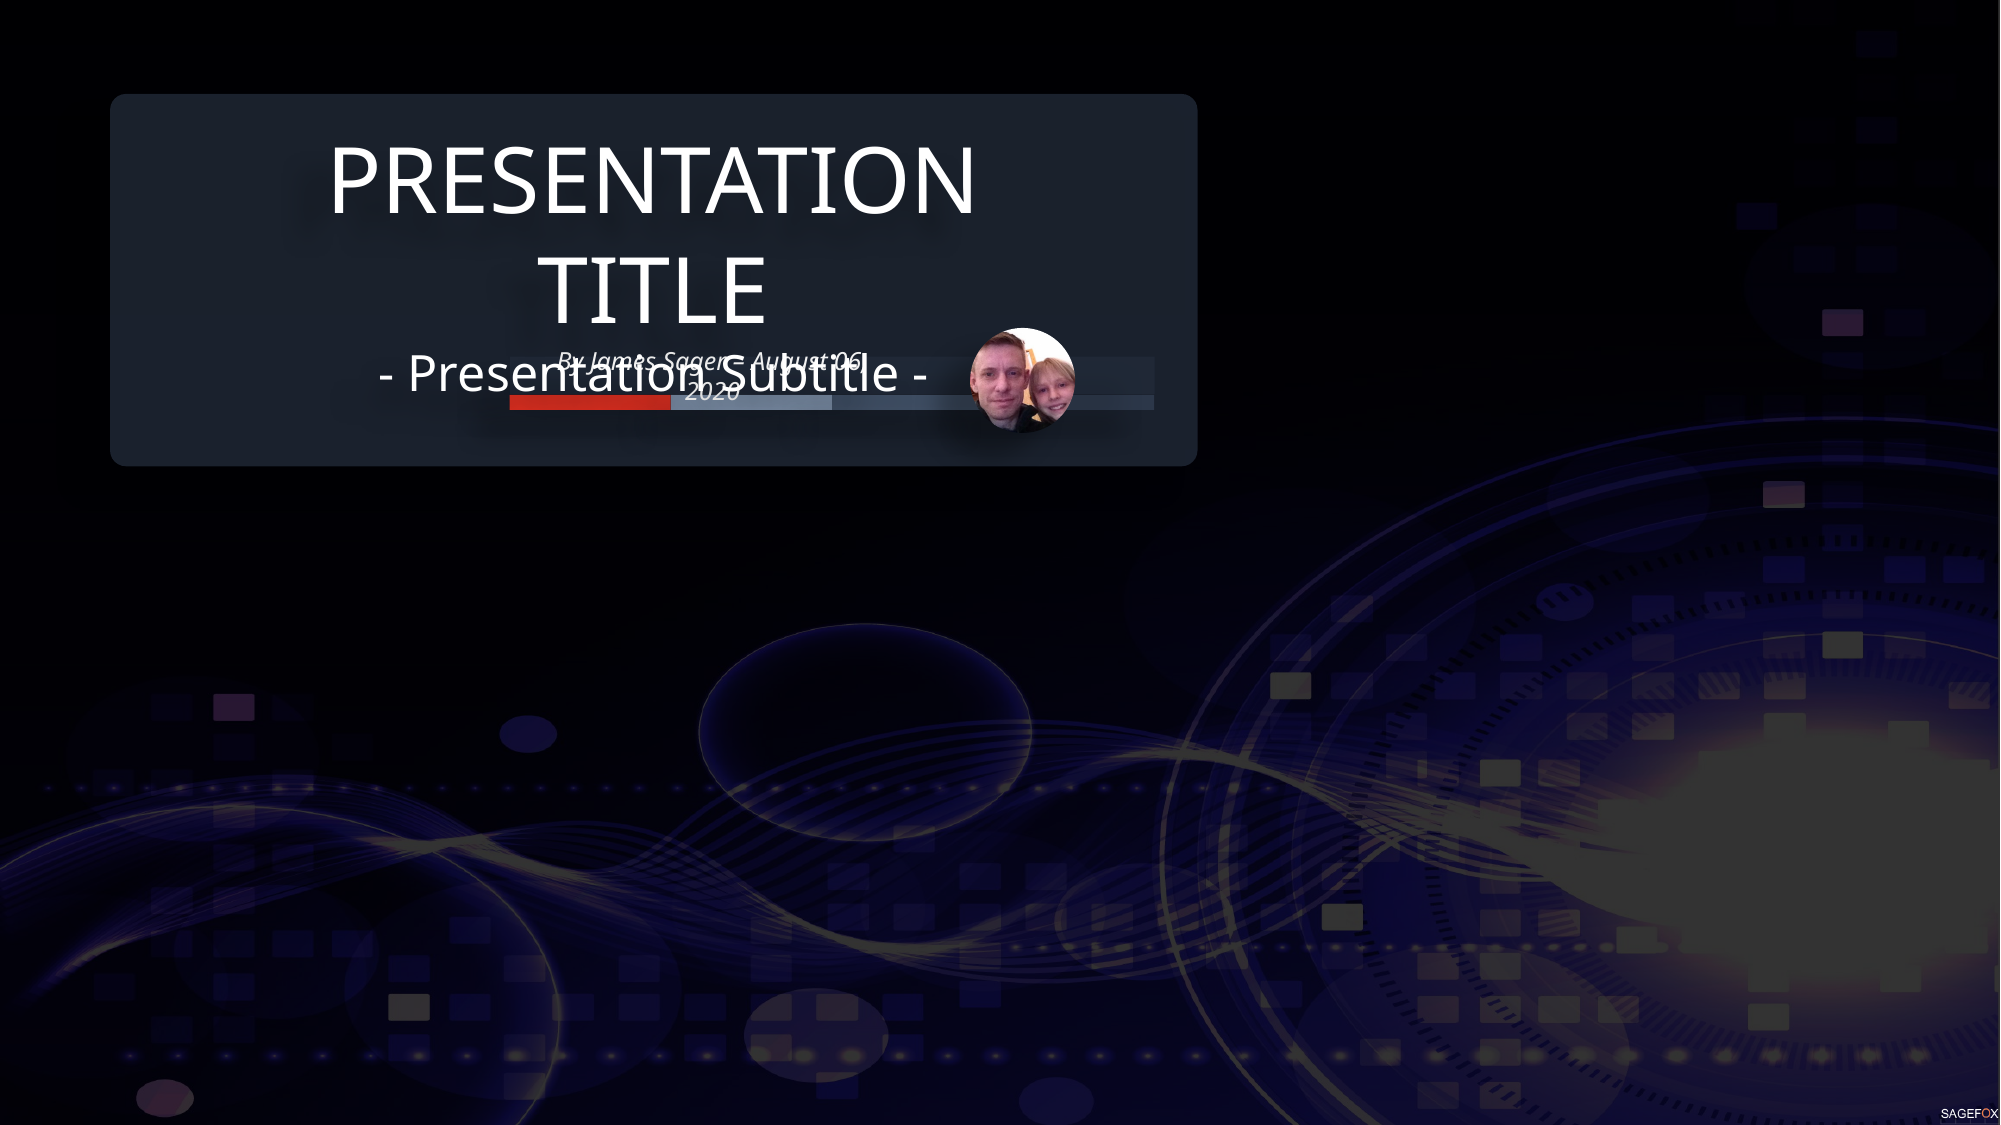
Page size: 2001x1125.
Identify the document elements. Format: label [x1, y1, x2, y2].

text_box [110, 93, 1198, 467]
picture [0, 0, 2001, 1125]
